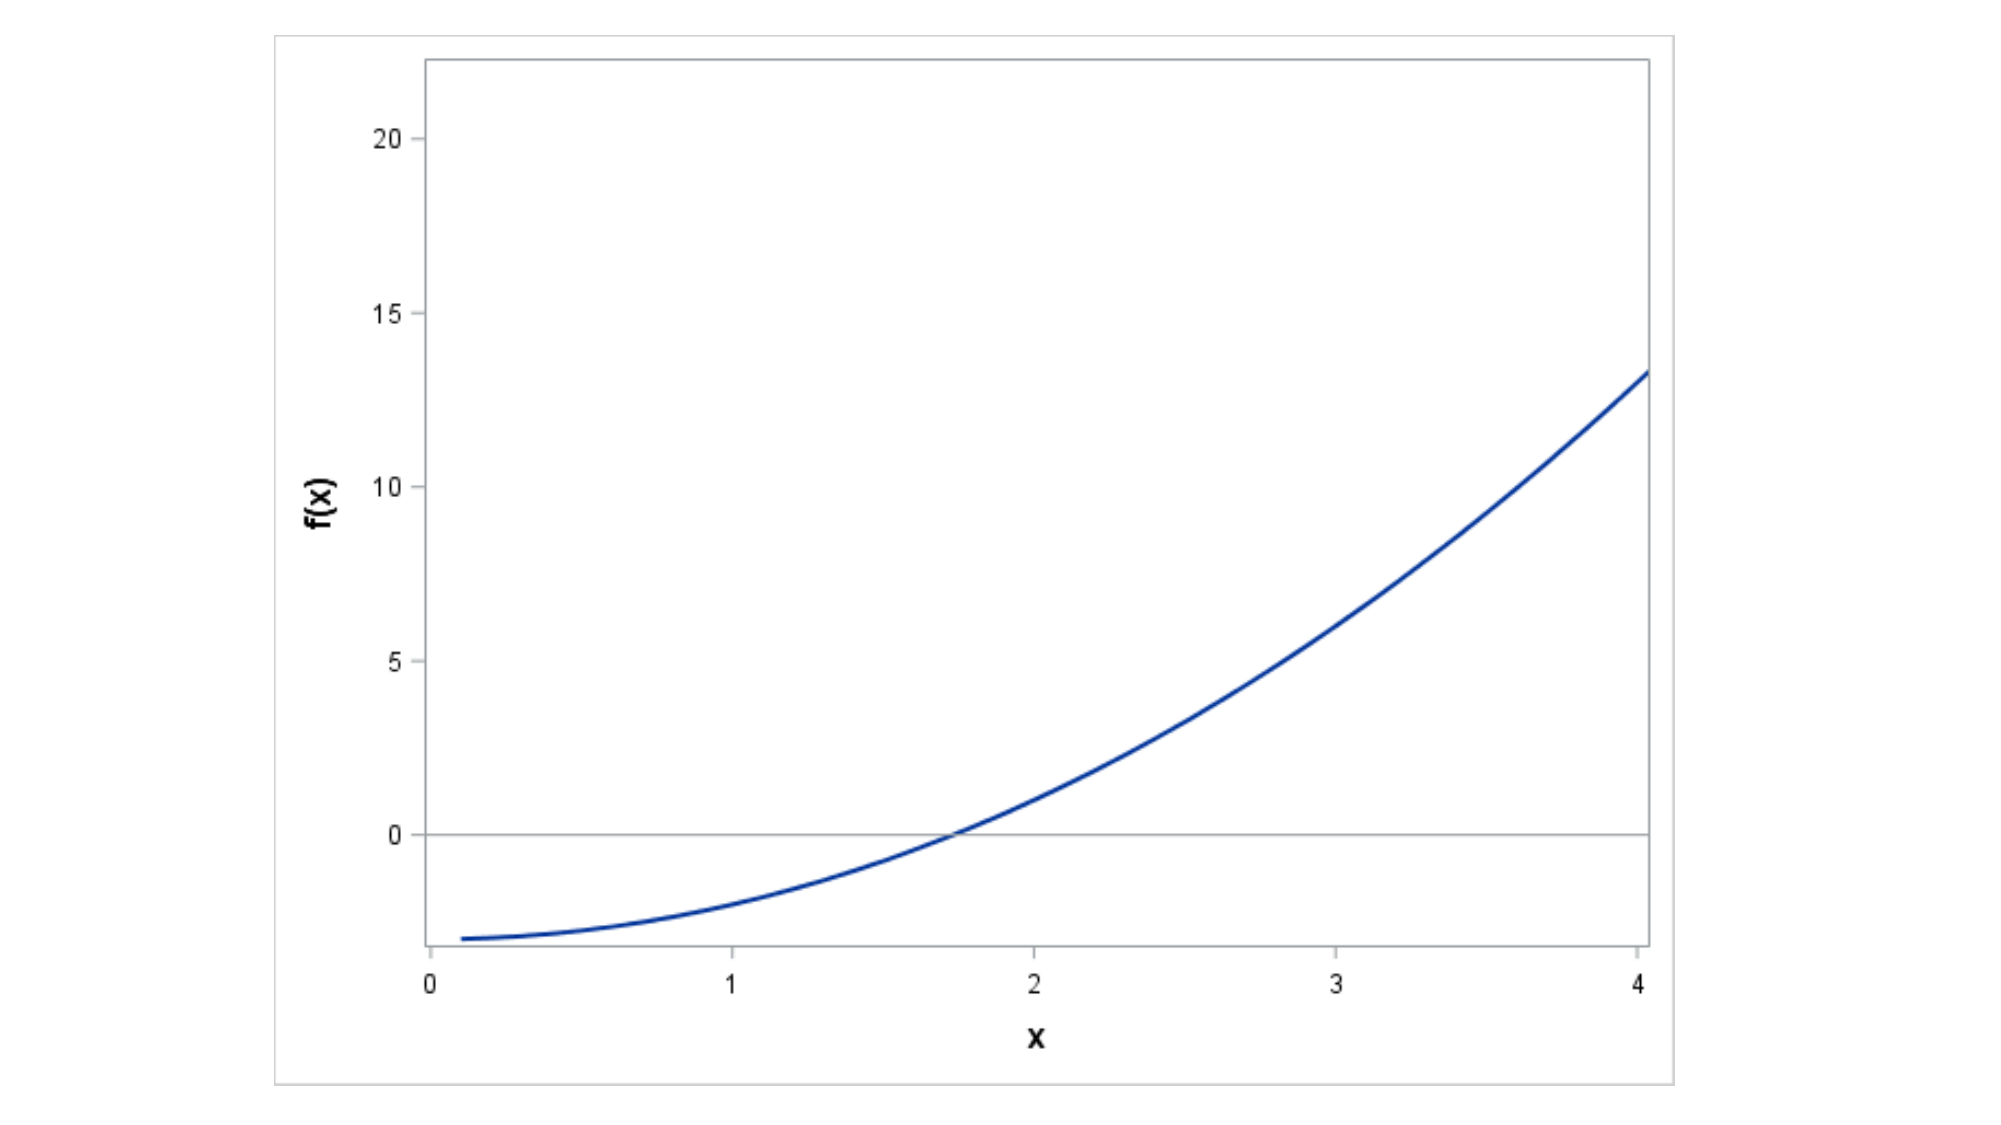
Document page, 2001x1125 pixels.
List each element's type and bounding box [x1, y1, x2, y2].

picture [274, 35, 1675, 1086]
